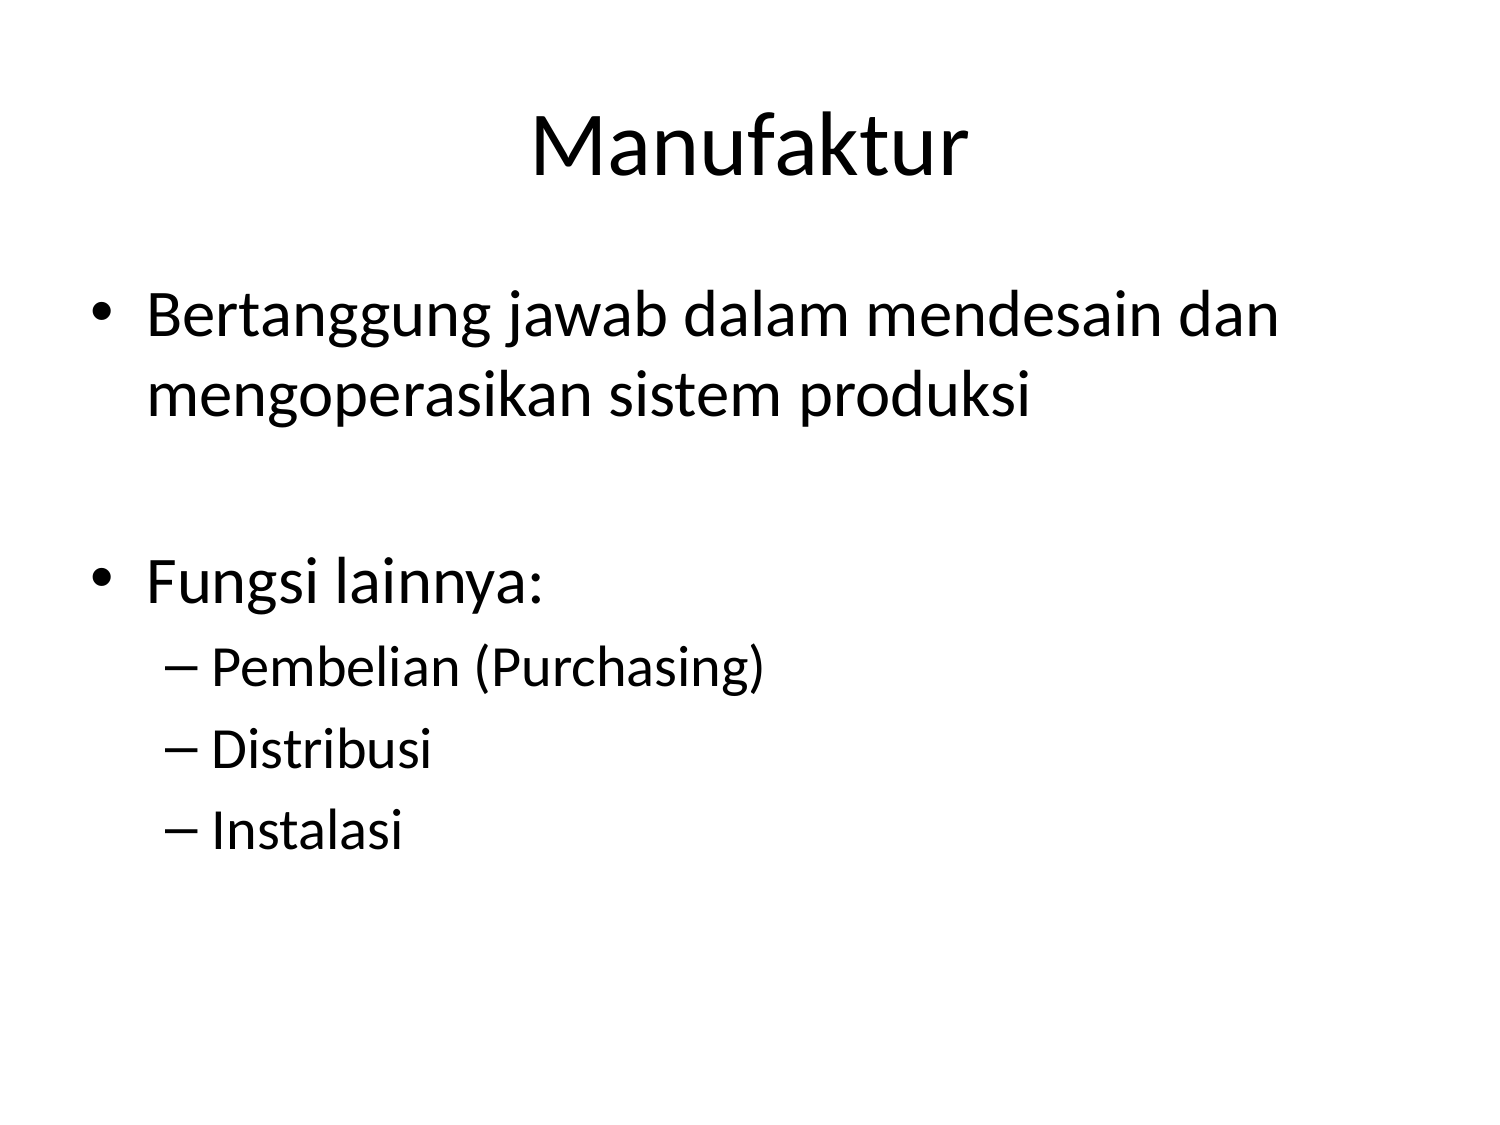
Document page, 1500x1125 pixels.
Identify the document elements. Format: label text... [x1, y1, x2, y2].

list Bertanggung jawab dalam mendesain dan mengoperasikan sistem produksi Fungsi lainnya: Pembelian (Purchasing) Distribusi Instalasi [75, 262, 1425, 1005]
title Manufaktur [75, 45, 1425, 233]
